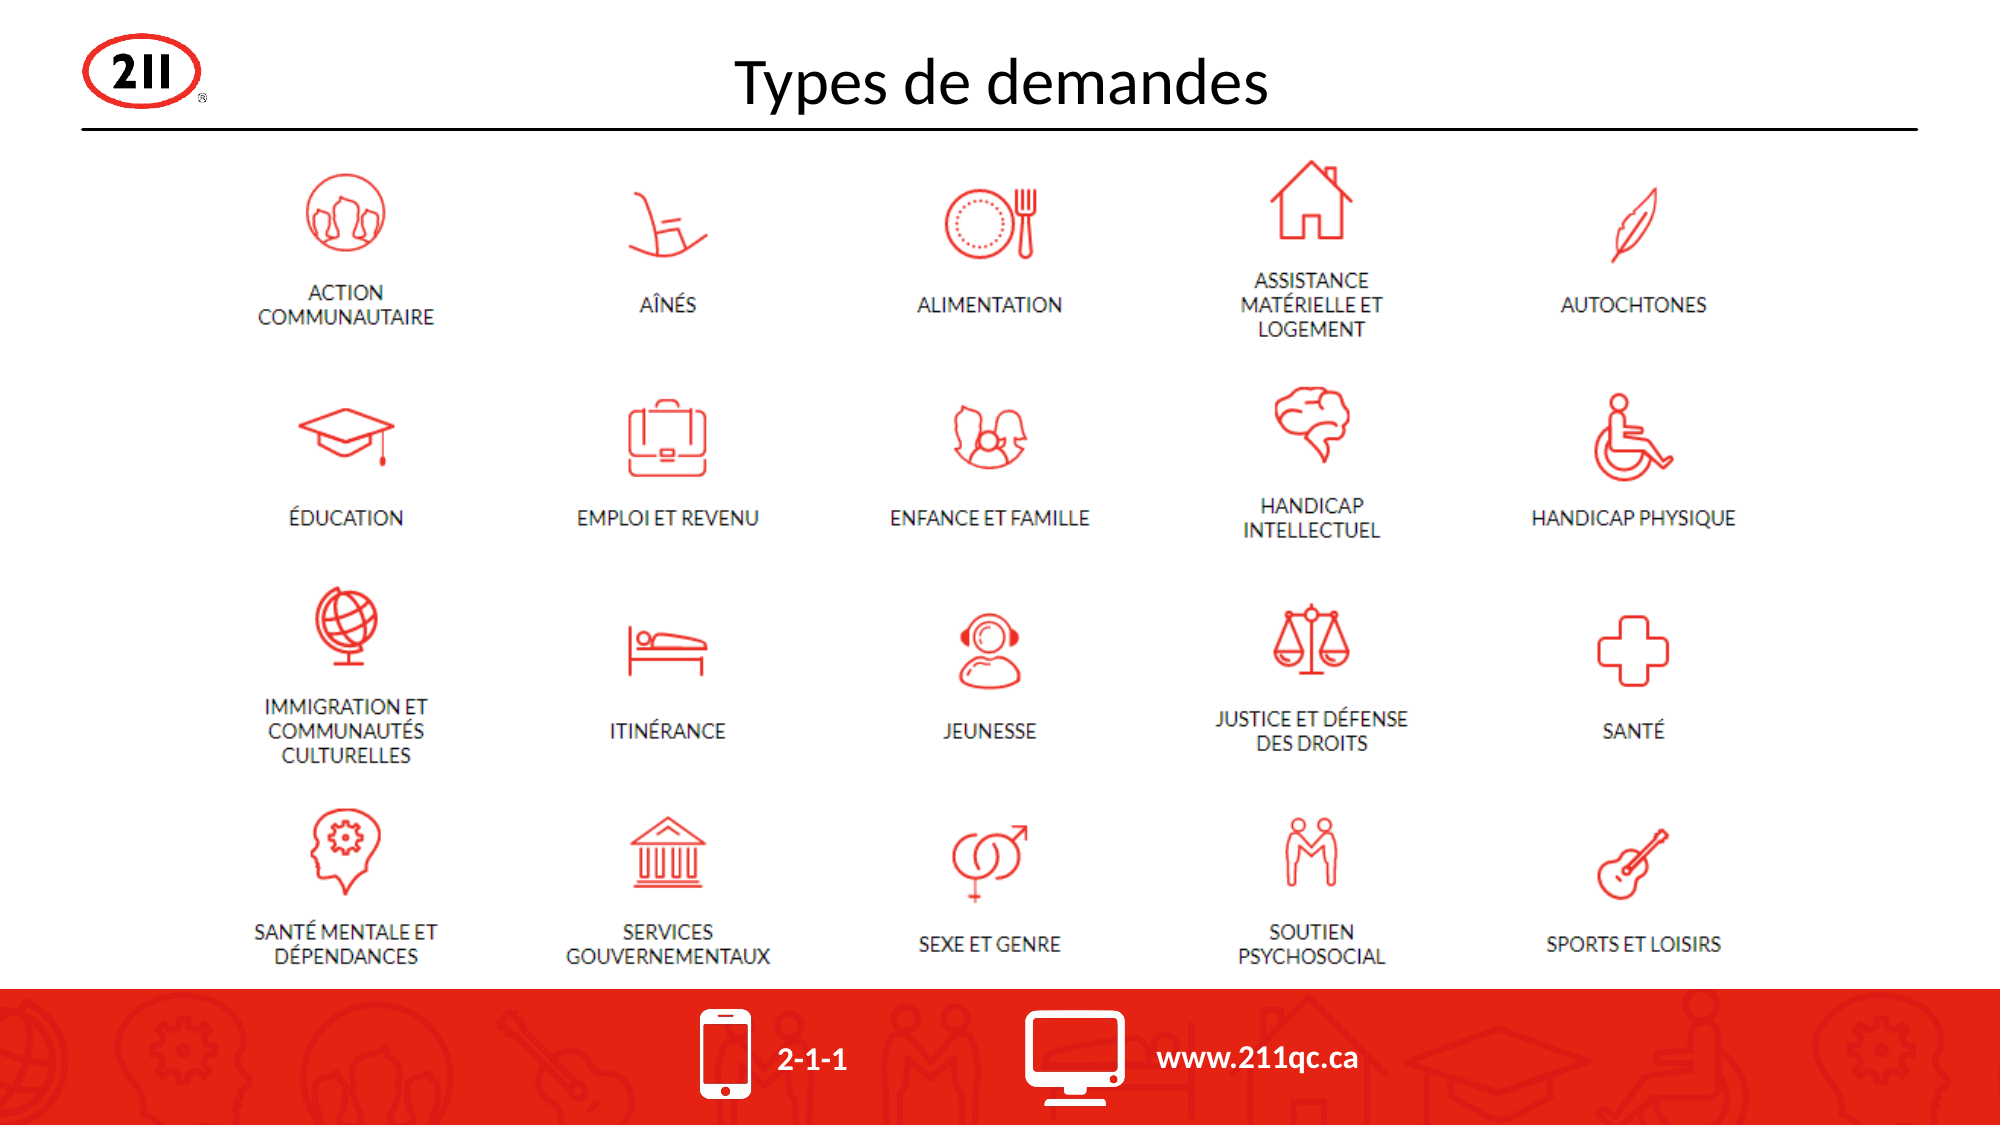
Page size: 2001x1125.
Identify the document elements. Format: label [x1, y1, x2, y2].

picture [240, 136, 1759, 987]
text_box [0, 33, 2000, 1125]
